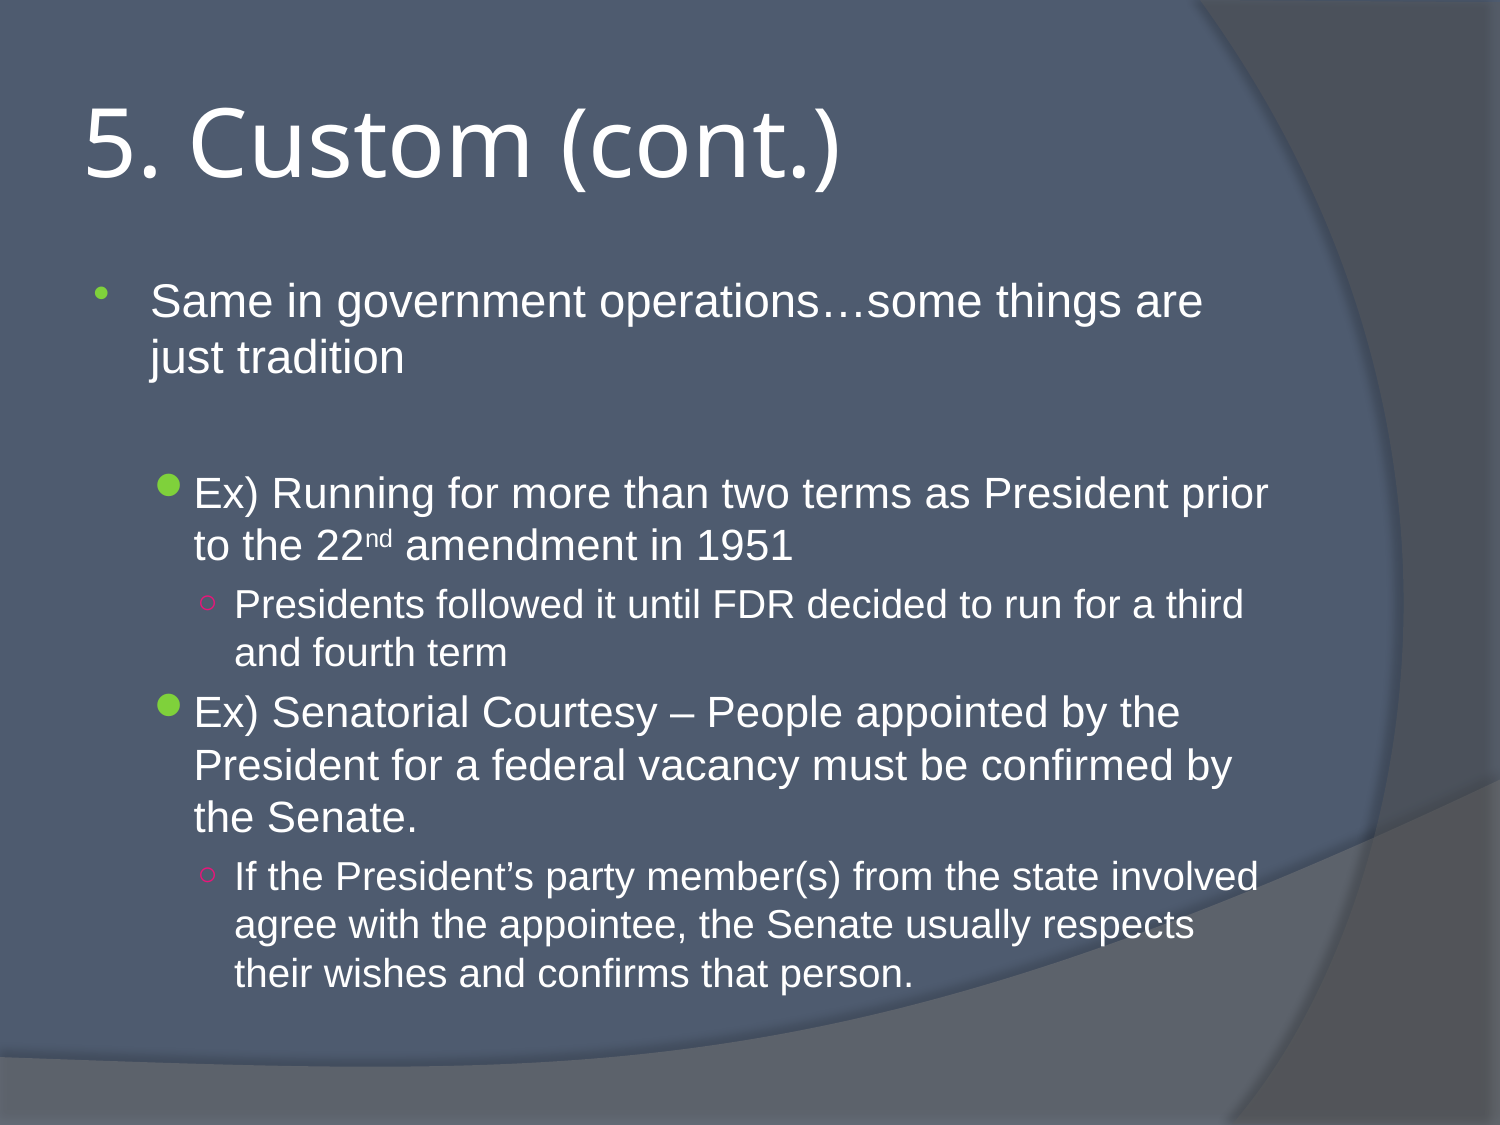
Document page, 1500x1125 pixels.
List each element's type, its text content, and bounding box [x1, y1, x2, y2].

title 5. Custom (cont.) [75, 45, 1300, 233]
list Same in government operations…some things are just tradition Ex) Running for more than two terms as President prior to the 22nd amendment in 1951 Presidents followed it until FDR decided to run for a third and fourth term Ex) Senatorial Courtesy – People appointed by the President for a federal vacancy must be confirmed by the Senate. If the President’s party member(s) from the state involved agree with the appointee, the Senate usually respects their wishes and confirms that person. [75, 262, 1300, 1005]
